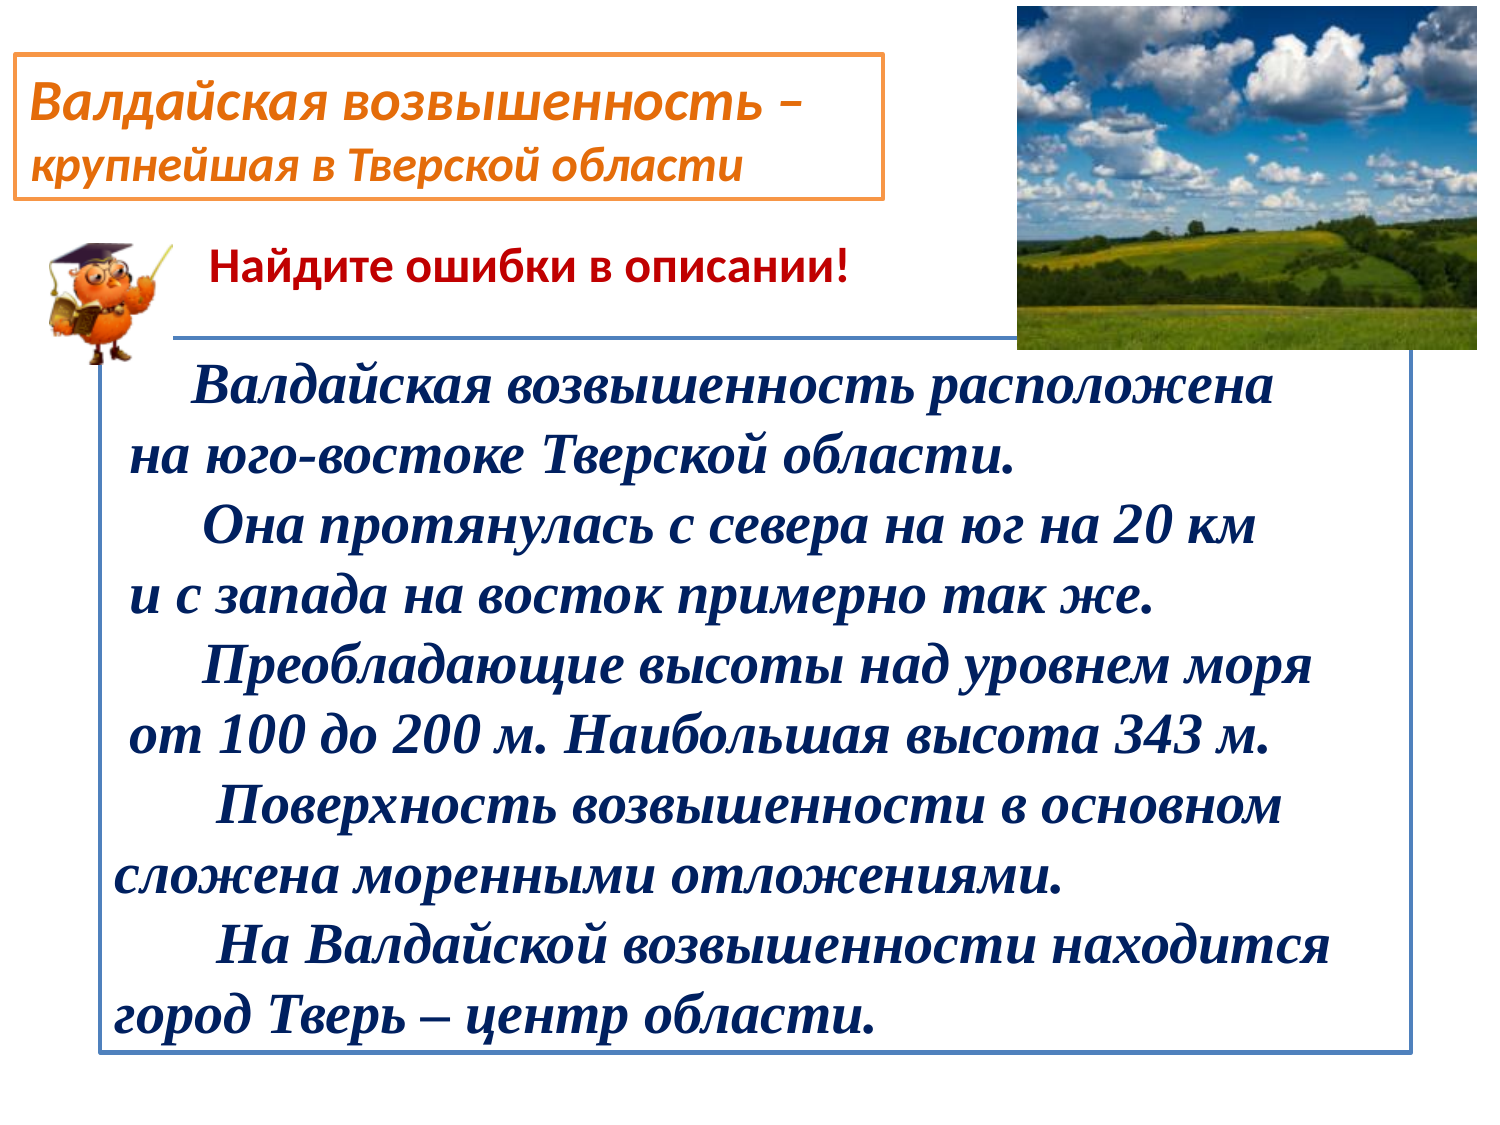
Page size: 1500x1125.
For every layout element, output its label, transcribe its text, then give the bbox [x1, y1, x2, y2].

text_box Найдите ошибки в описании! [194, 224, 866, 300]
text_box Валдайская возвышенность – крупнейшая в Тверской области [13, 52, 885, 201]
picture [49, 243, 174, 365]
picture [1017, 6, 1477, 351]
text_box Валдайская возвышенность расположена на юго-востоке Тверской области. Она протянулась с севера на юг на 20 км и с запада на восток примерно так же. Преобладающие высоты над уровнем моря от 100 до 200 м. Наибольшая высота 343 м. Поверхность возвышенности в основном сложена моренными отложениями. На Валдайской возвышенности находится город Тверь – центр области. [98, 336, 1413, 1055]
